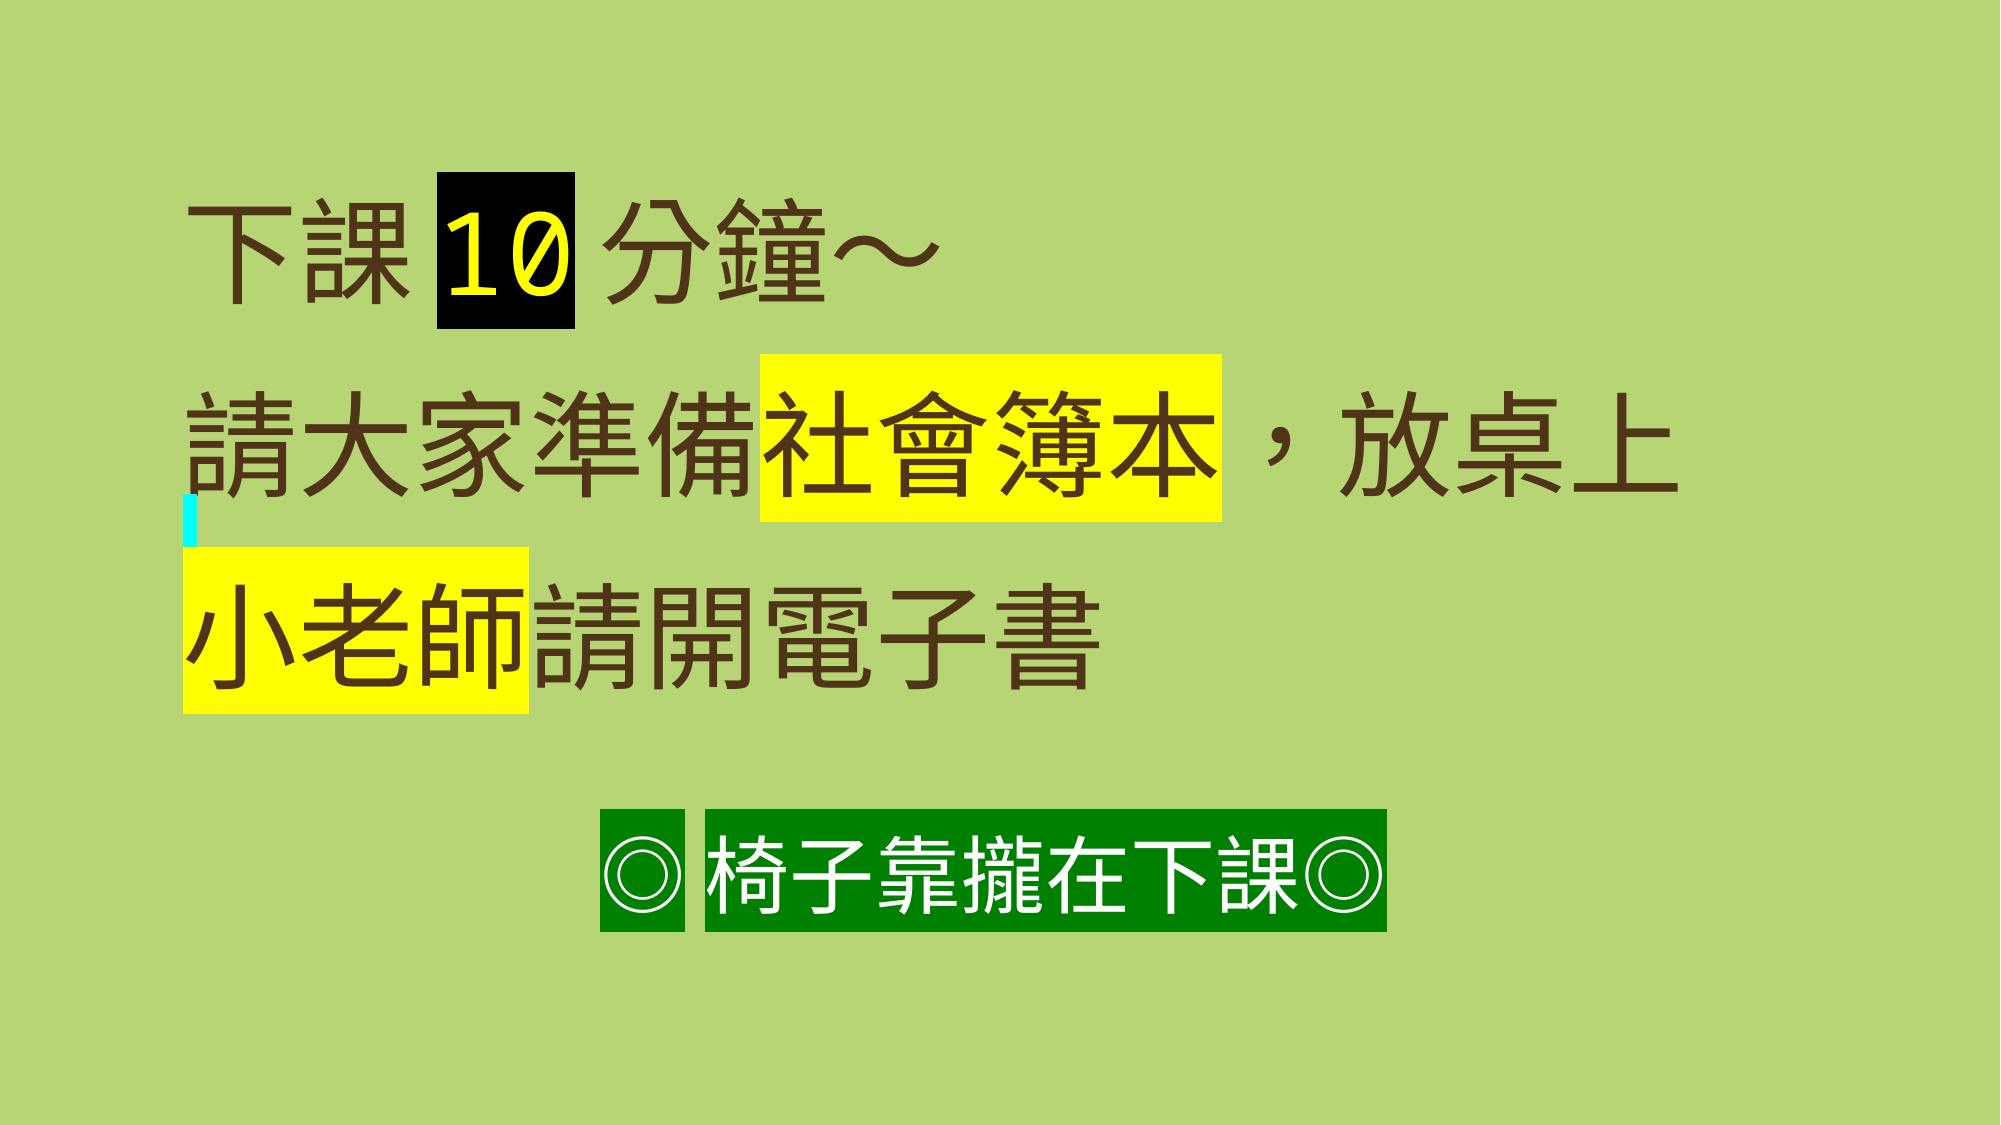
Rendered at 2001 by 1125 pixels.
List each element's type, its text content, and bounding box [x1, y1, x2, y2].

title 下課10分鐘～ 請大家準備社會簿本，放桌上 小老師請開電子書 [167, 177, 1875, 714]
subtitle ◎椅子靠攏在下課◎ [585, 826, 1458, 1014]
